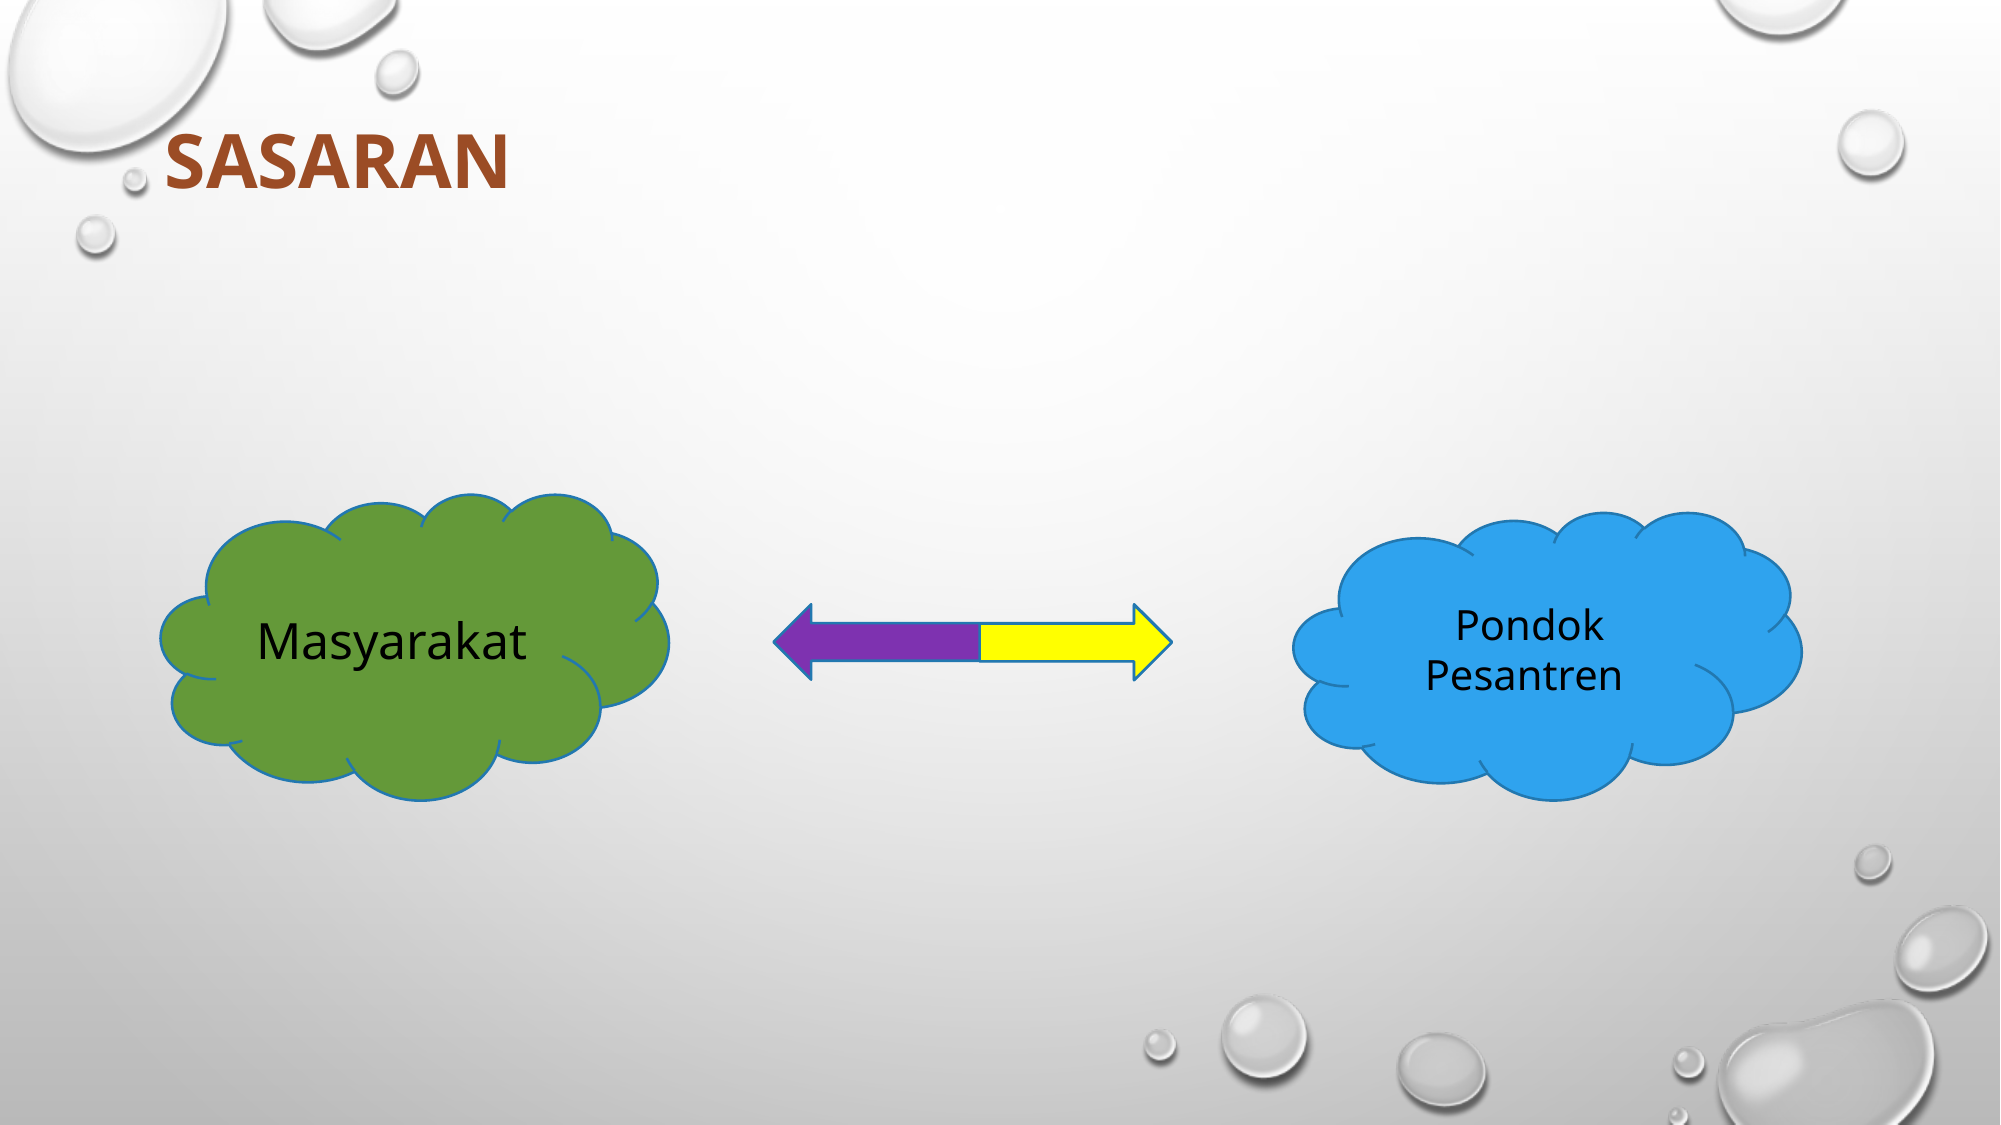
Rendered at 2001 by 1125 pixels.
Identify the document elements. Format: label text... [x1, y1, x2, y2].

text_box [772, 603, 1132, 681]
title Sasaran [149, 101, 1851, 229]
text_box Masyarakat [159, 493, 671, 802]
text_box [978, 603, 1173, 682]
text_box Pondok Pesantren [1292, 511, 1804, 802]
picture [0, 0, 2000, 1125]
